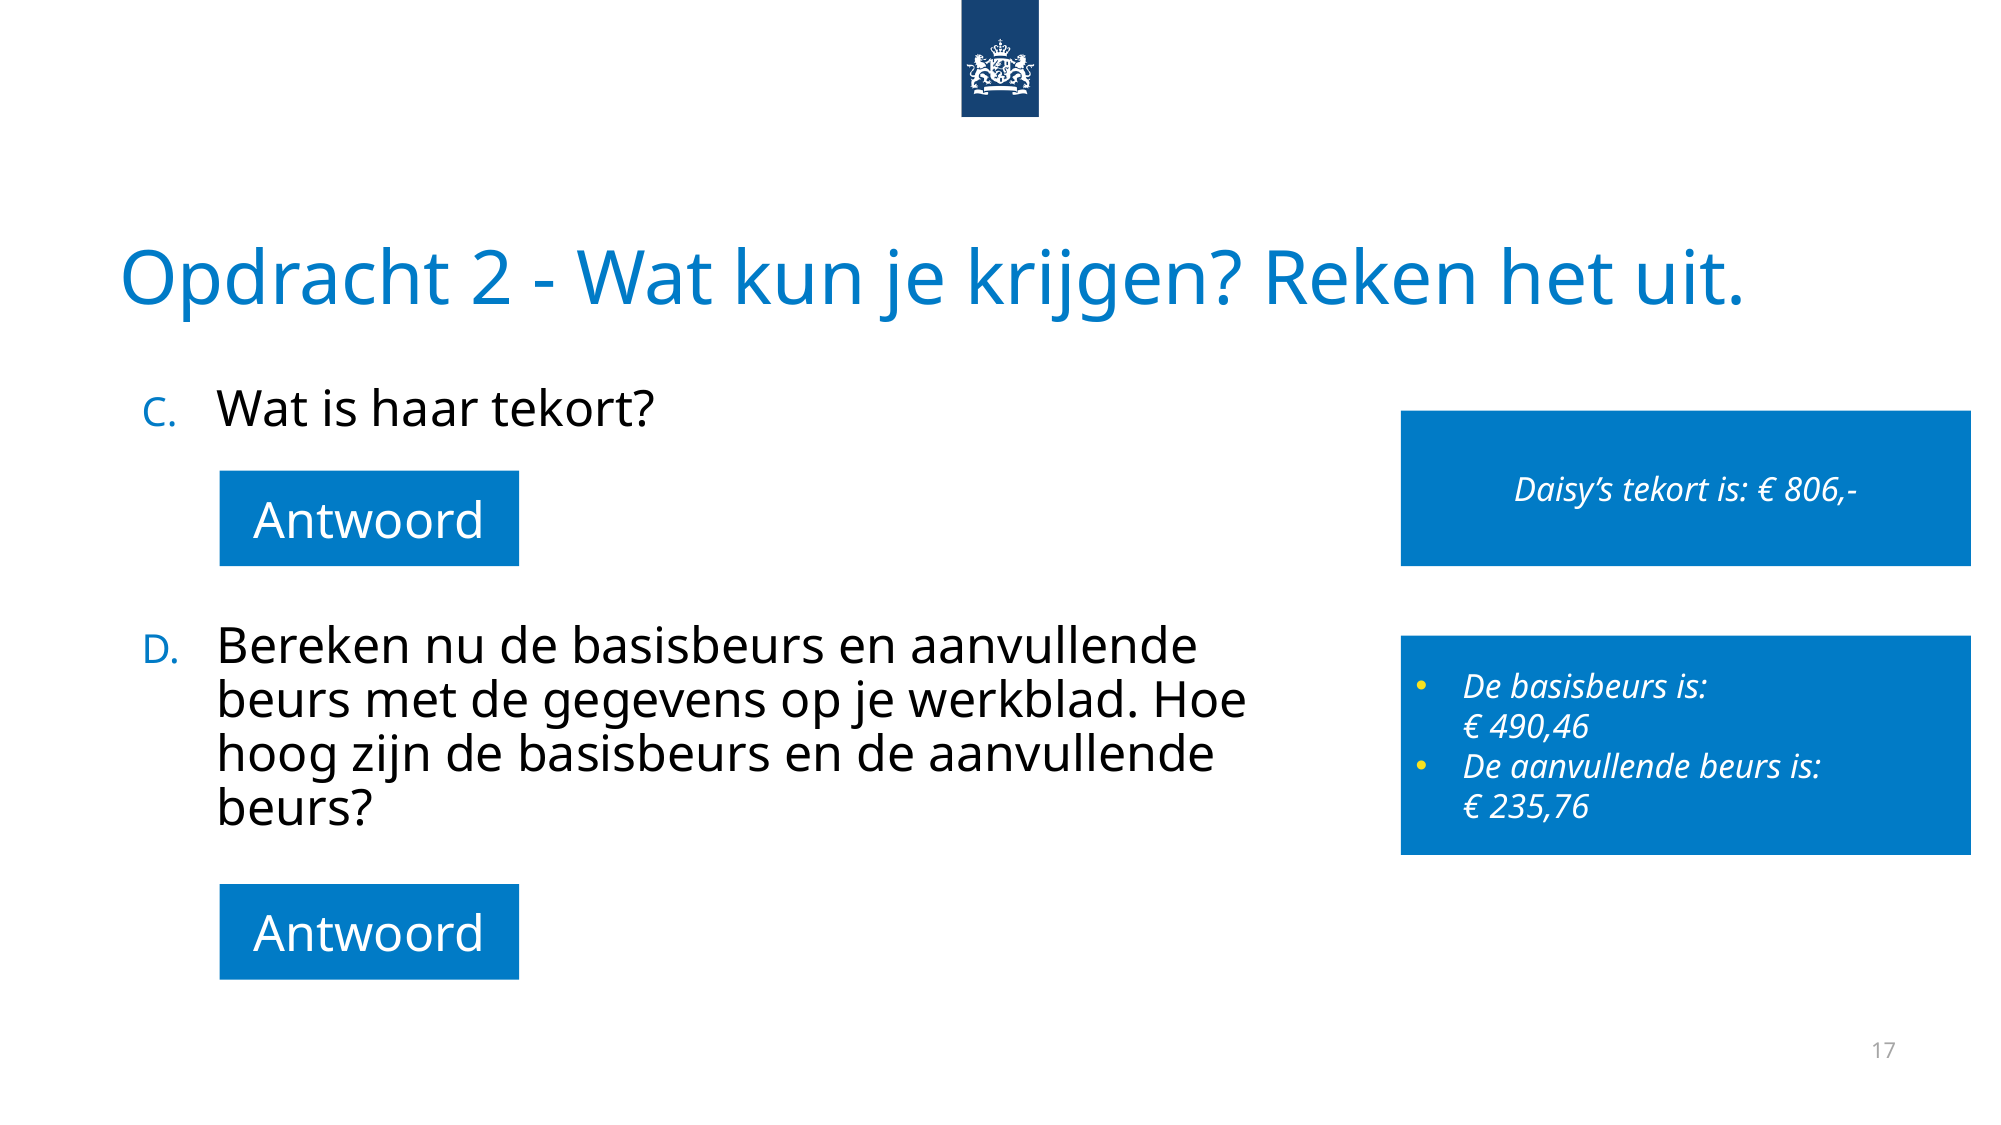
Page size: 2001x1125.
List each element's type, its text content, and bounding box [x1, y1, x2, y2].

picture [924, 0, 1075, 166]
text_box De basisbeurs is: € 490,46 De aanvullende beurs is: € 235,76 [1400, 635, 1972, 856]
text_box Daisy’s tekort is: € 806,- [1400, 410, 1972, 567]
text_box Antwoord [219, 470, 520, 567]
text_box Antwoord [219, 883, 520, 981]
title Opdracht 2 - Wat kun je krijgen? Reken het uit. [104, 172, 1897, 329]
slide_number 17 [1074, 1020, 1897, 1074]
list Wat is haar tekort? Bereken nu de basisbeurs en aanvullende beurs met de gegevens op je werkblad. Hoe hoog zijn de basisbeurs en de aanvullende beurs? [104, 375, 1358, 1021]
